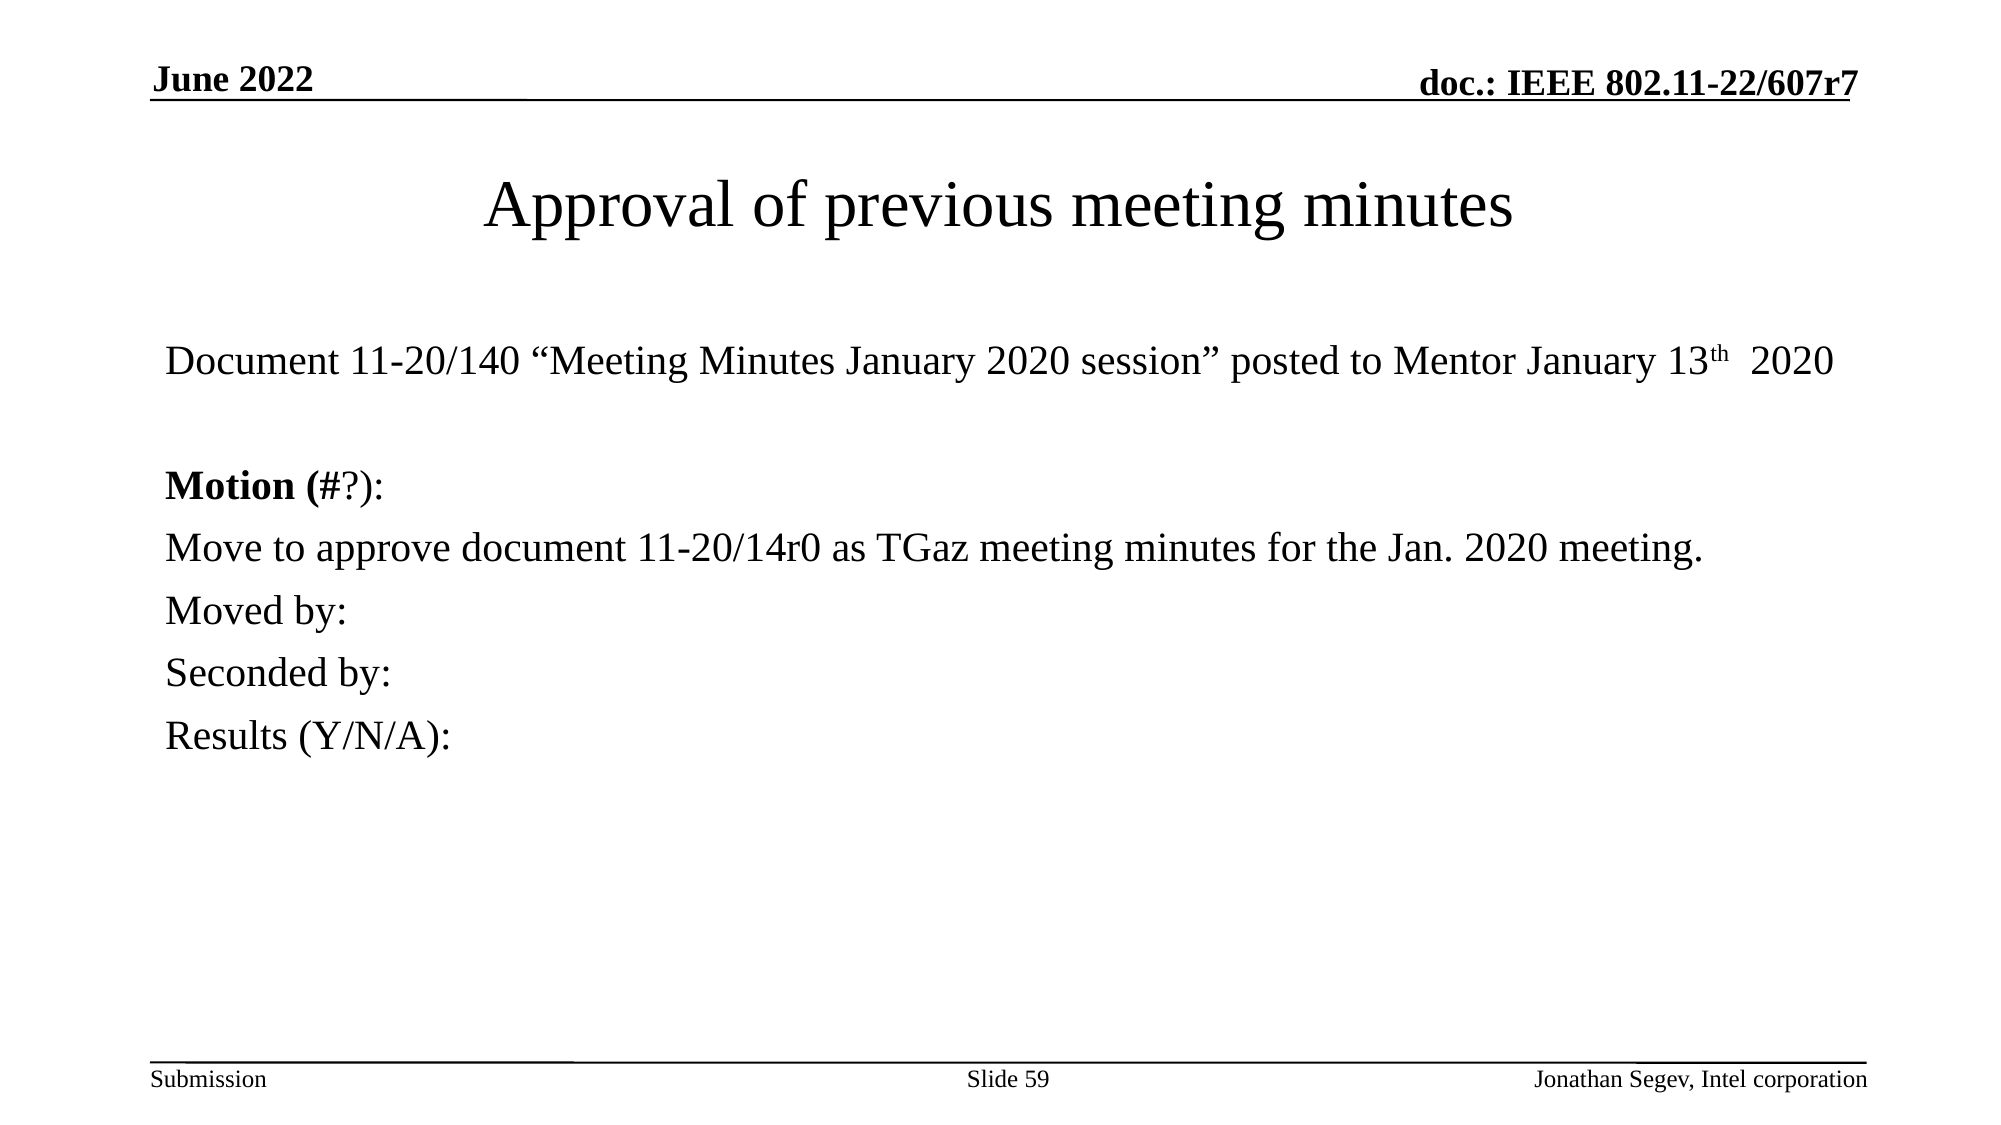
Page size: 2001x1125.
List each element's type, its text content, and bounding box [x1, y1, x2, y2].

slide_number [152, 54, 563, 100]
footer Jonathan Segev, Intel corporation [1171, 1061, 1869, 1093]
list Document 11-20/140 “Meeting Minutes January 2020 session” posted to Mentor January 13th 2020 Motion (#?): Move to approve document 11-20/14r0 as TGaz meeting minutes for the Jan. 2020 meeting. Moved by: Seconded by: Results (Y/N/A): [149, 324, 1850, 1000]
title Approval of previous meeting minutes [149, 112, 1850, 288]
slide_number Slide 59 [950, 1061, 1067, 1123]
